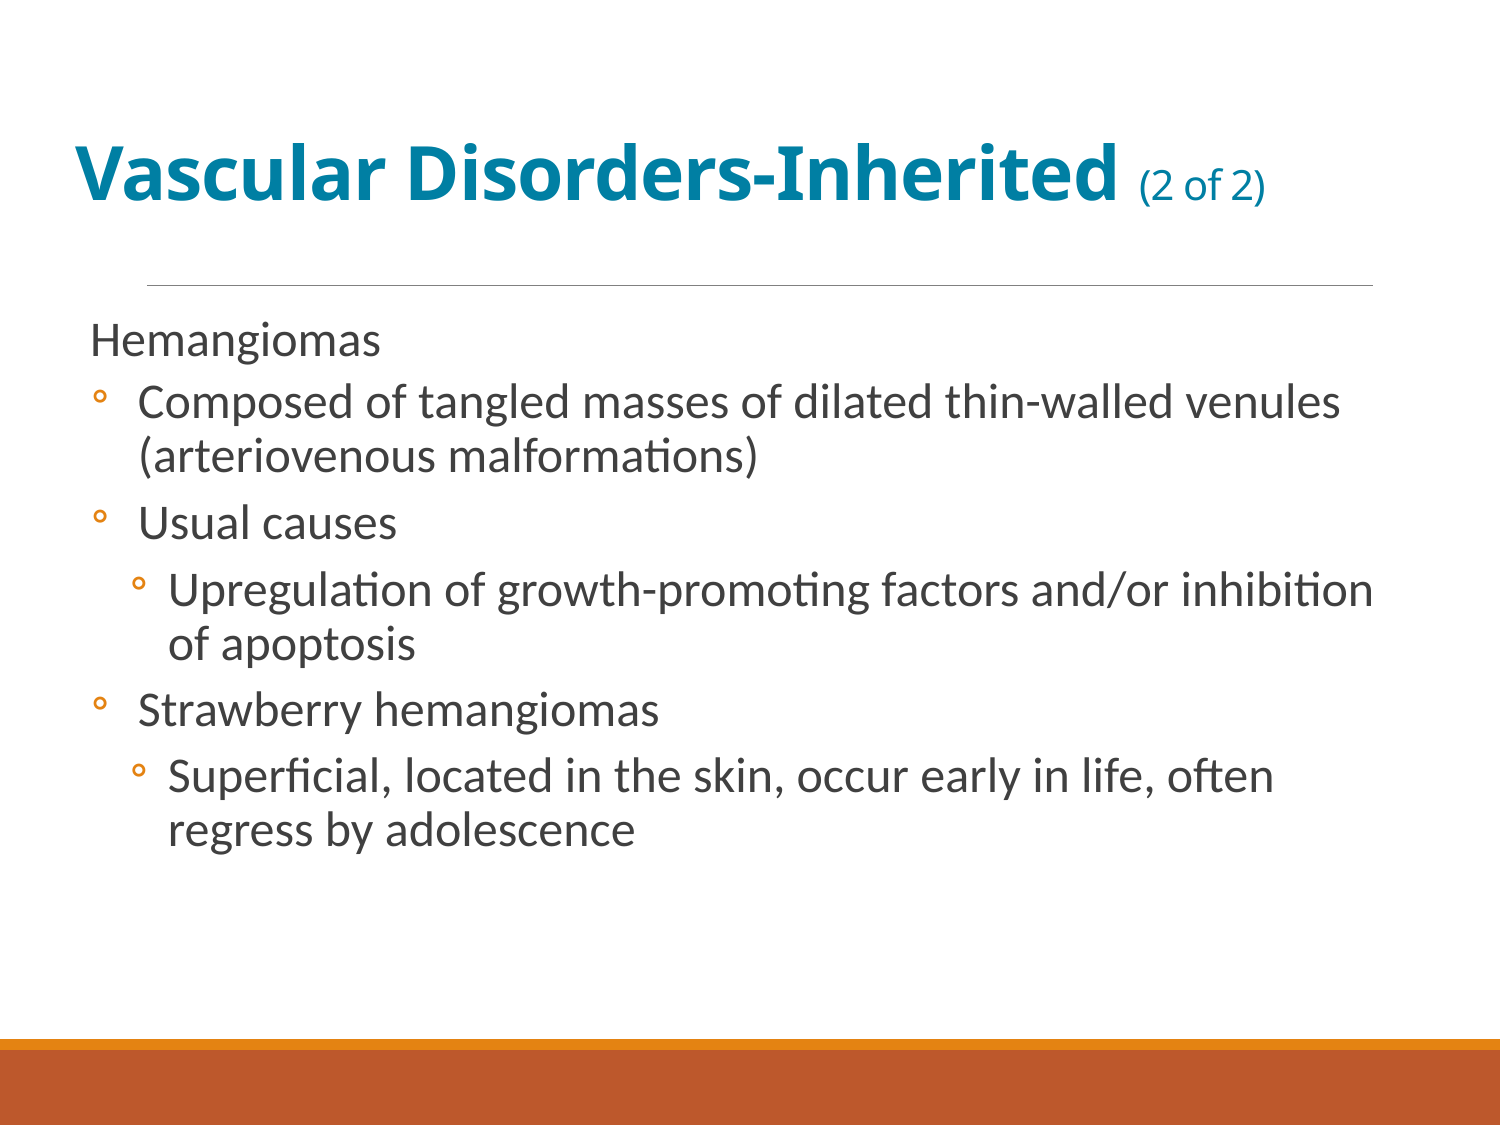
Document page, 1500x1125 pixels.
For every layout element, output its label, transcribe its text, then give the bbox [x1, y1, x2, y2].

title Vascular Disorders-Inherited (2 of 2) [75, 35, 1425, 216]
list Hemangiomas Composed of tangled masses of dilated thin-walled venules (arteriovenous malformations) Usual causes Upregulation of growth-promoting factors and/or inhibition of apoptosis Strawberry hemangiomas Superficial, located in the skin, occur early in life, often regress by adolescence [75, 313, 1425, 1041]
